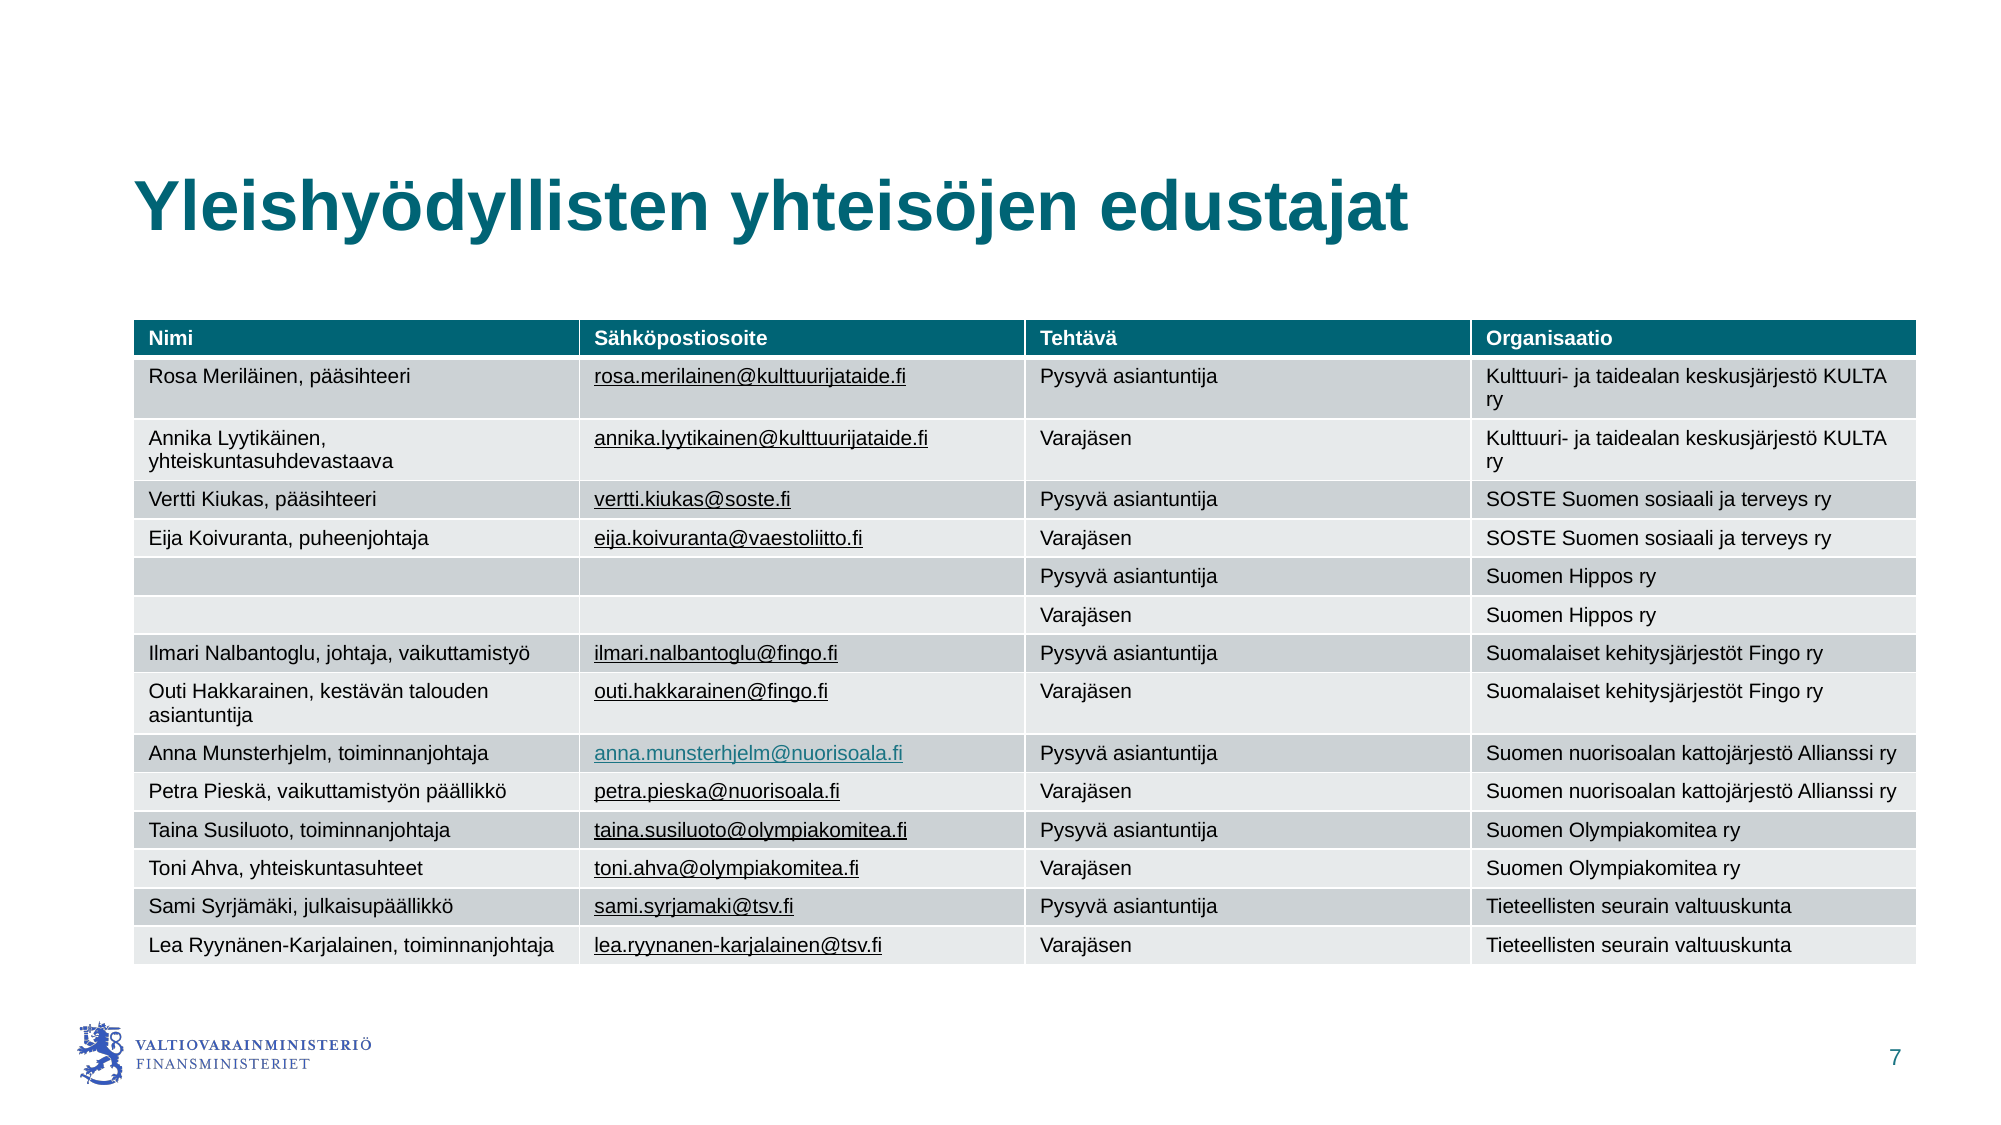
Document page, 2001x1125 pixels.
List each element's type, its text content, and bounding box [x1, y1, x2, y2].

table_cell Suomalaiset kehitysjärjestöt Fingo ry [1472, 673, 1916, 733]
table_cell Annika Lyytikäinen, yhteiskuntasuhdevastaava [134, 420, 579, 480]
table_cell [580, 558, 1024, 595]
table_cell Pysyvä asiantuntija [1026, 360, 1470, 418]
table_cell SOSTE Suomen sosiaali ja terveys ry [1472, 481, 1916, 518]
table_cell Anna Munsterhjelm, toiminnanjohtaja [134, 735, 579, 772]
table_cell [580, 597, 1024, 633]
table_cell [134, 558, 579, 595]
table_cell Suomen nuorisoalan kattojärjestö Allianssi ry [1472, 773, 1916, 810]
table_header Tehtävä [1026, 320, 1470, 355]
table_cell Suomen Hippos ry [1472, 597, 1916, 633]
table_cell Toni Ahva, yhteiskuntasuhteet [134, 850, 579, 887]
table_cell Pysyvä asiantuntija [1026, 635, 1470, 672]
table_cell Rosa Meriläinen, pääsihteeri [134, 360, 579, 418]
table_cell Suomen Olympiakomitea ry [1472, 812, 1916, 848]
table_cell Pysyvä asiantuntija [1026, 735, 1470, 772]
table_cell annika.lyytikainen@kulttuurijataide.fi [580, 420, 1024, 480]
table_cell Varajäsen [1026, 420, 1470, 480]
table_cell Sami Syrjämäki, julkaisupäällikkö [134, 889, 579, 925]
table_cell Suomalaiset kehitysjärjestöt Fingo ry [1472, 635, 1916, 672]
table_cell [134, 597, 579, 633]
title Yleishyödyllisten yhteisöjen edustajat [133, 118, 1920, 296]
table_cell sami.syrjamaki@tsv.fi [580, 889, 1024, 925]
table_cell Kulttuuri- ja taidealan keskusjärjestö KULTA ry [1472, 360, 1916, 418]
table_cell Outi Hakkarainen, kestävän talouden asiantuntija [134, 673, 579, 733]
table_cell Vertti Kiukas, pääsihteeri [134, 481, 579, 518]
table_cell taina.susiluoto@olympiakomitea.fi [580, 812, 1024, 848]
table_header Organisaatio [1472, 320, 1916, 355]
table_cell petra.pieska@nuorisoala.fi [580, 773, 1024, 810]
table_cell Pysyvä asiantuntija [1026, 558, 1470, 595]
table_cell Pysyvä asiantuntija [1026, 481, 1470, 518]
table_cell rosa.merilainen@kulttuurijataide.fi [580, 360, 1024, 418]
table_cell Varajäsen [1026, 927, 1470, 964]
table_cell Ilmari Nalbantoglu, johtaja, vaikuttamistyö [134, 635, 579, 672]
slide_number 7 [1736, 1026, 1917, 1087]
table_cell Suomen Olympiakomitea ry [1472, 850, 1916, 887]
table_cell Suomen nuorisoalan kattojärjestö Allianssi ry [1472, 735, 1916, 772]
table_cell Lea Ryynänen-Karjalainen, toiminnanjohtaja [134, 927, 579, 964]
table_cell eija.koivuranta@vaestoliitto.fi [580, 520, 1024, 556]
table_cell Kulttuuri- ja taidealan keskusjärjestö KULTA ry [1472, 420, 1916, 480]
table_cell Tieteellisten seurain valtuuskunta [1472, 889, 1916, 925]
table_cell Varajäsen [1026, 520, 1470, 556]
table_cell Pysyvä asiantuntija [1026, 889, 1470, 925]
table_cell Varajäsen [1026, 673, 1470, 733]
table_cell SOSTE Suomen sosiaali ja terveys ry [1472, 520, 1916, 556]
table_cell outi.hakkarainen@fingo.fi [580, 673, 1024, 733]
table_cell Petra Pieskä, vaikuttamistyön päällikkö [134, 773, 579, 810]
table_cell lea.ryynanen-karjalainen@tsv.fi [580, 927, 1024, 964]
table_cell anna.munsterhjelm@nuorisoala.fi [580, 735, 1024, 772]
table_header Sähköpostiosoite [580, 320, 1024, 355]
table_cell Tieteellisten seurain valtuuskunta [1472, 927, 1916, 964]
picture [77, 1021, 371, 1085]
table_cell ilmari.nalbantoglu@fingo.fi [580, 635, 1024, 672]
table_cell Varajäsen [1026, 773, 1470, 810]
table_cell vertti.kiukas@soste.fi [580, 481, 1024, 518]
table_cell Varajäsen [1026, 597, 1470, 633]
table_cell Varajäsen [1026, 850, 1470, 887]
table_cell Suomen Hippos ry [1472, 558, 1916, 595]
table_cell toni.ahva@olympiakomitea.fi [580, 850, 1024, 887]
table_cell Eija Koivuranta, puheenjohtaja [134, 520, 579, 556]
table_header Nimi [134, 320, 579, 355]
table_cell Taina Susiluoto, toiminnanjohtaja [134, 812, 579, 848]
table_cell Pysyvä asiantuntija [1026, 812, 1470, 848]
